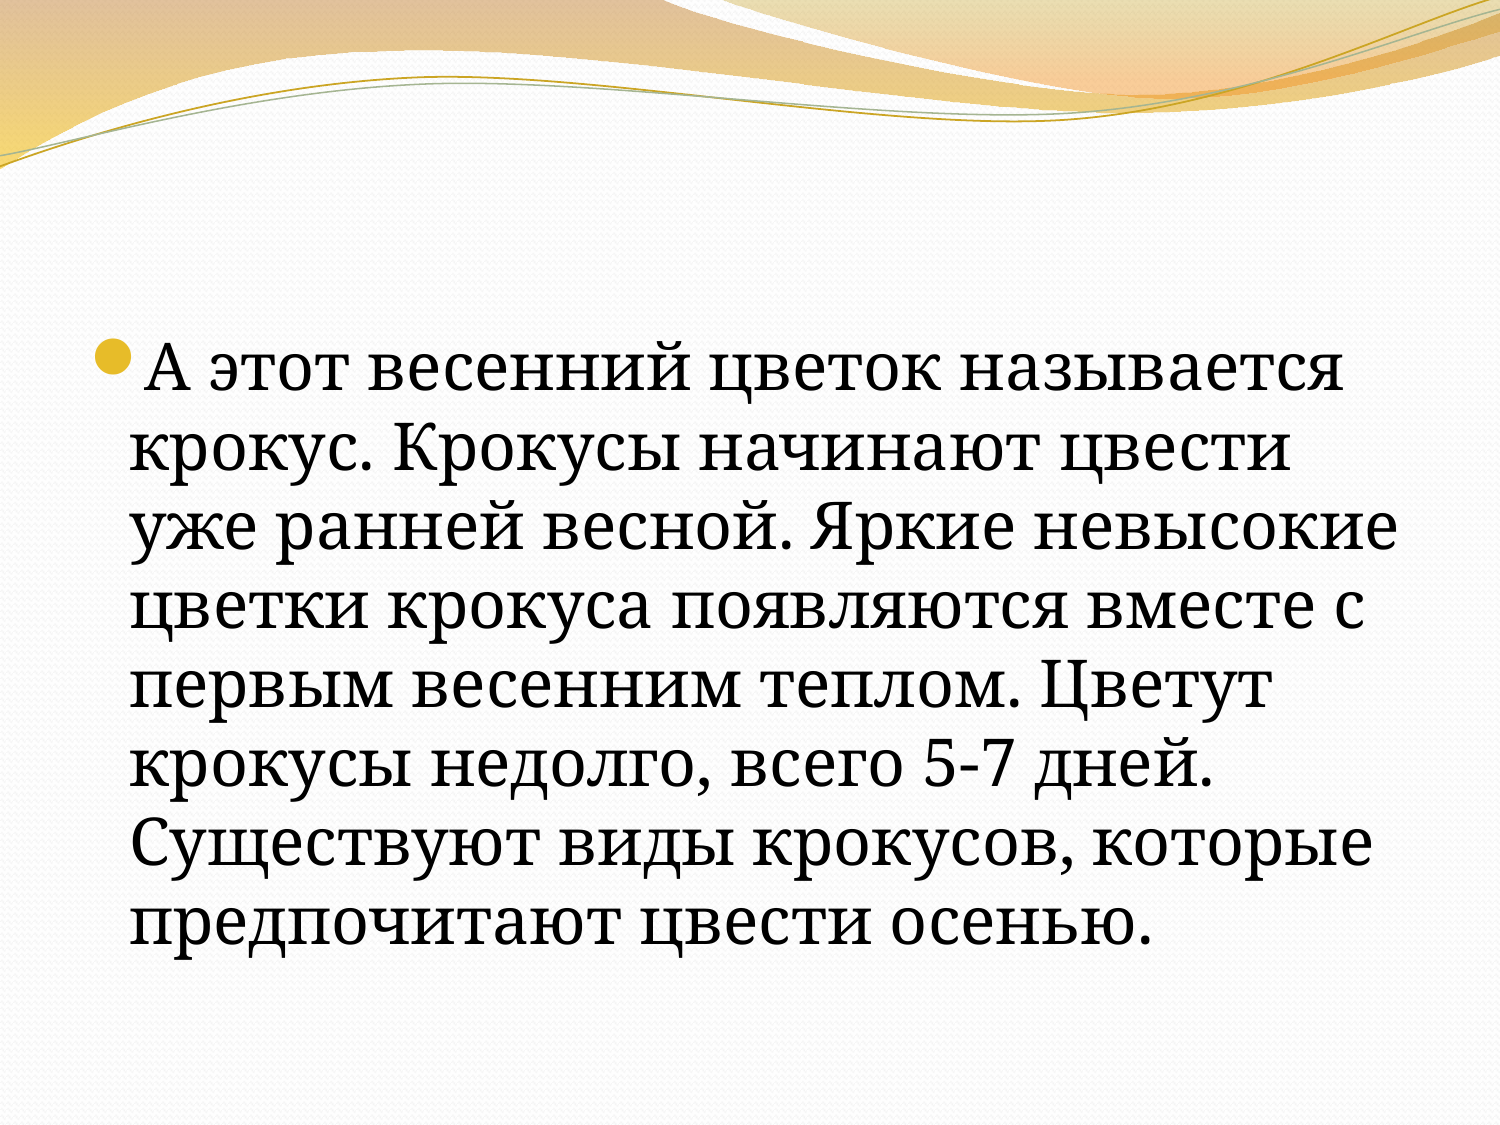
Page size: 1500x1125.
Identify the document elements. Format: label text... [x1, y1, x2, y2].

list А этот весенний цветок называется крокус. Крокусы начинают цвести уже ранней весной. Яркие невысокие цветки крокуса появляются вместе с первым весенним теплом. Цветут крокусы недолго, всего 5-7 дней. Существуют виды крокусов, которые предпочитают цвести осенью. [75, 317, 1425, 1038]
